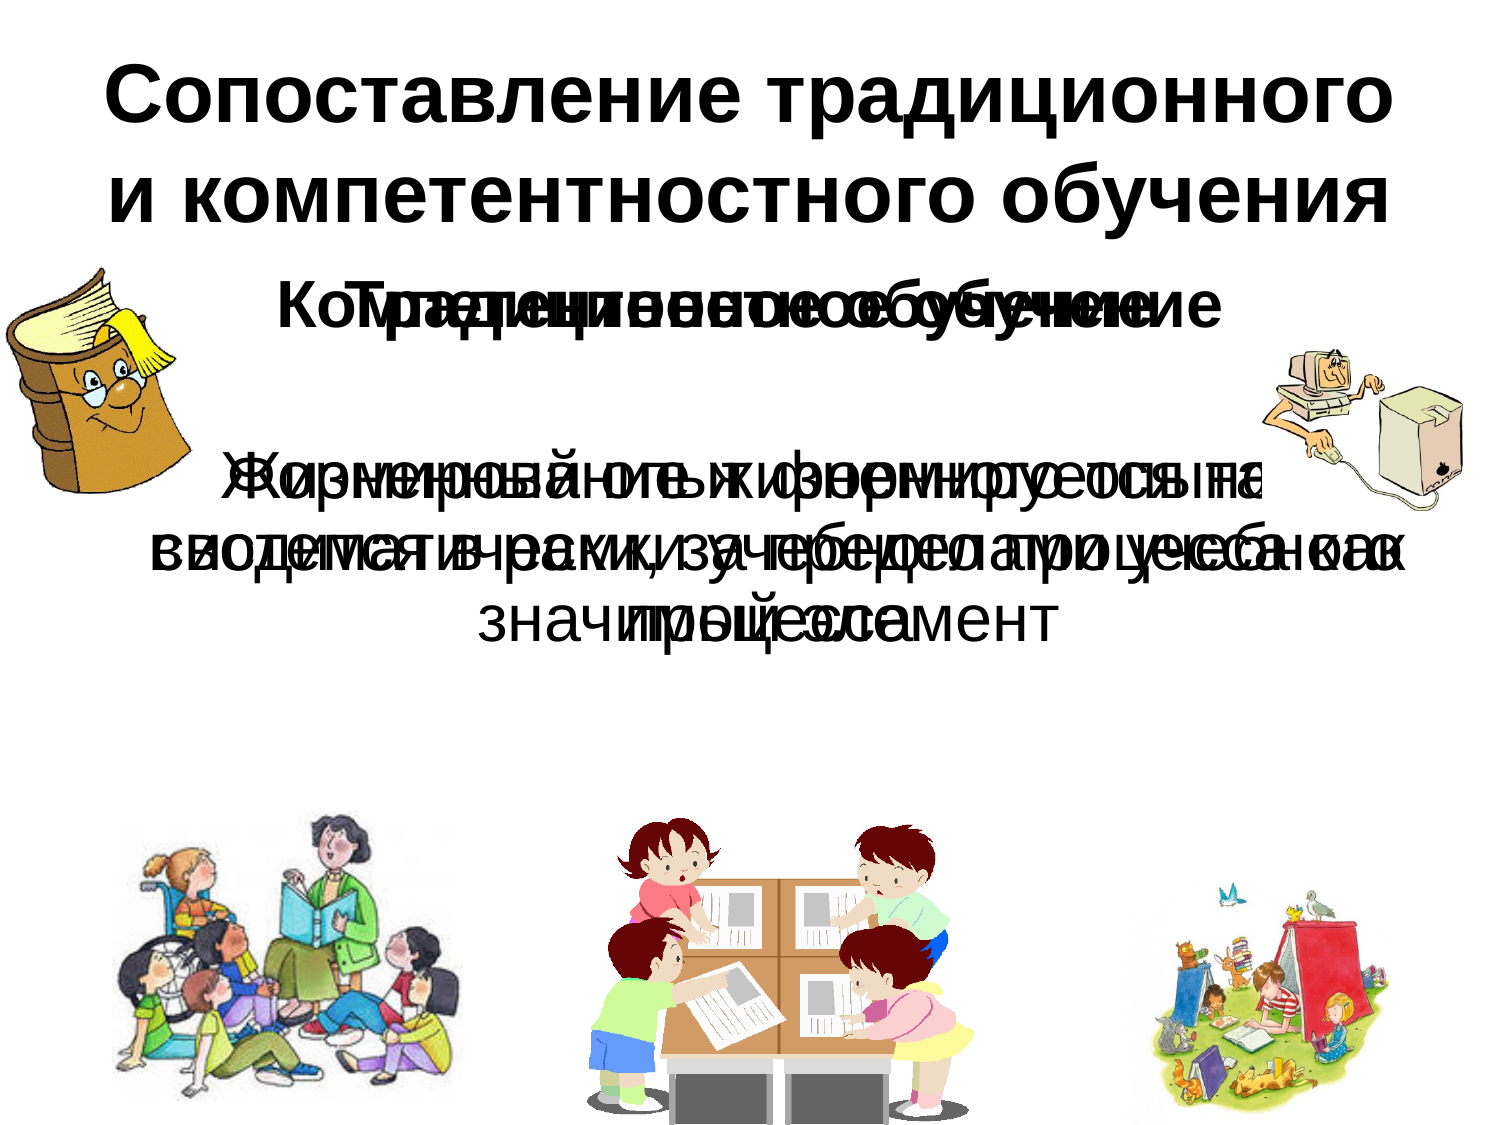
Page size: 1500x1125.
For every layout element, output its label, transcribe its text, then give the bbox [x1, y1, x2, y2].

title Сопоставление традиционного и компетентностного обучения [74, 44, 1426, 233]
picture [1124, 871, 1398, 1125]
picture [587, 815, 976, 1125]
picture [1262, 349, 1463, 511]
picture [0, 262, 197, 501]
list Компетентностное обучение Формирование жизненного опыта вводится в рамки учебного процесса как значимый элемент [74, 262, 1426, 1006]
picture [112, 811, 463, 1101]
